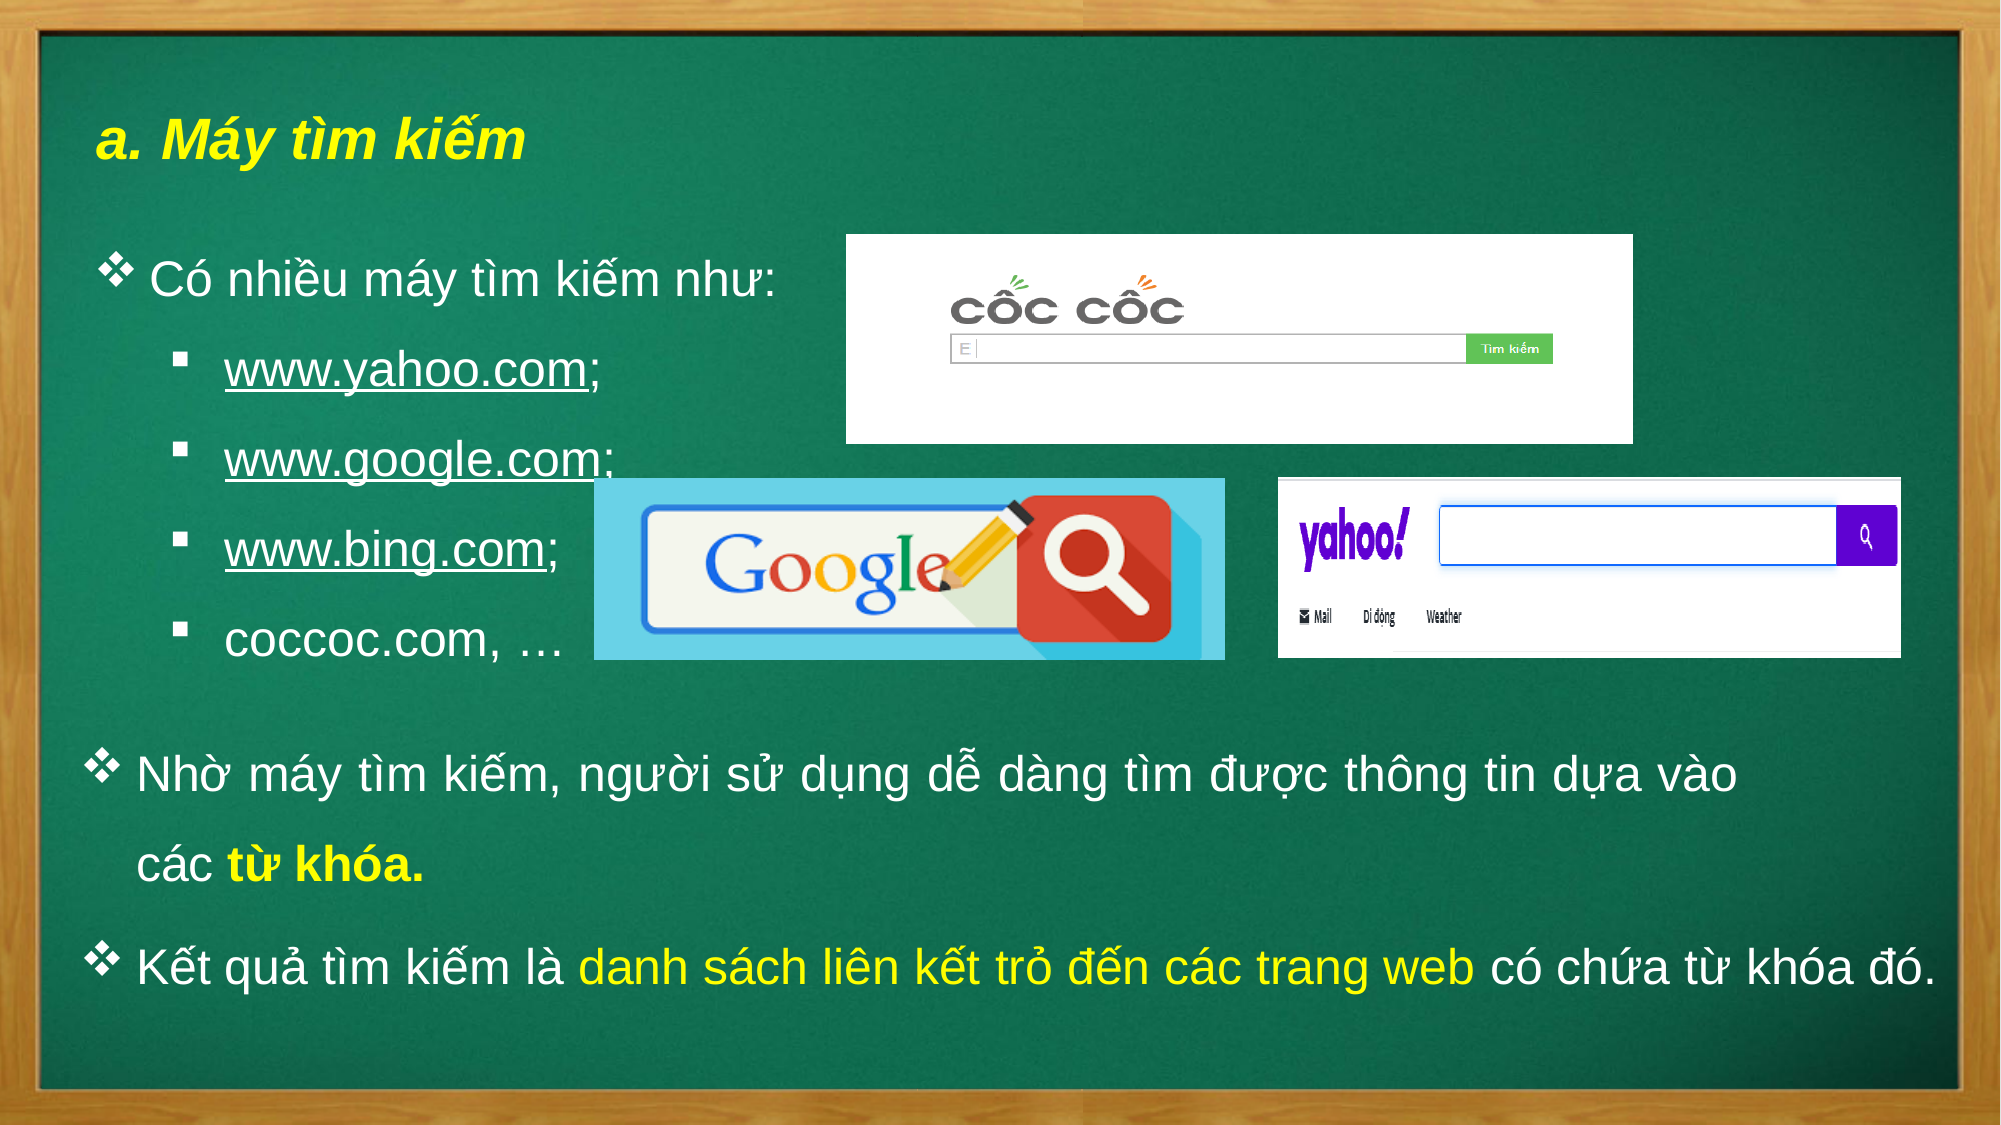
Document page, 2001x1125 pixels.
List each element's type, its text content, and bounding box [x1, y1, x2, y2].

text_box Nhờ máy tìm kiếm, người sử dụng dễ dàng tìm được thông tin dựa vào các từ khóa. [65, 704, 1754, 897]
picture [0, 0, 2001, 1125]
text_box a. Máy tìm kiếm [57, 59, 567, 179]
text_box Có nhiều máy tìm kiếm như: www.yahoo.com; www.google.com; www.bing.com; coccoc.com, … [78, 208, 1079, 674]
text_box Kết quả tìm kiếm là danh sách liên kết trỏ đến các trang web có chứa từ khóa đó. [65, 897, 1957, 1003]
